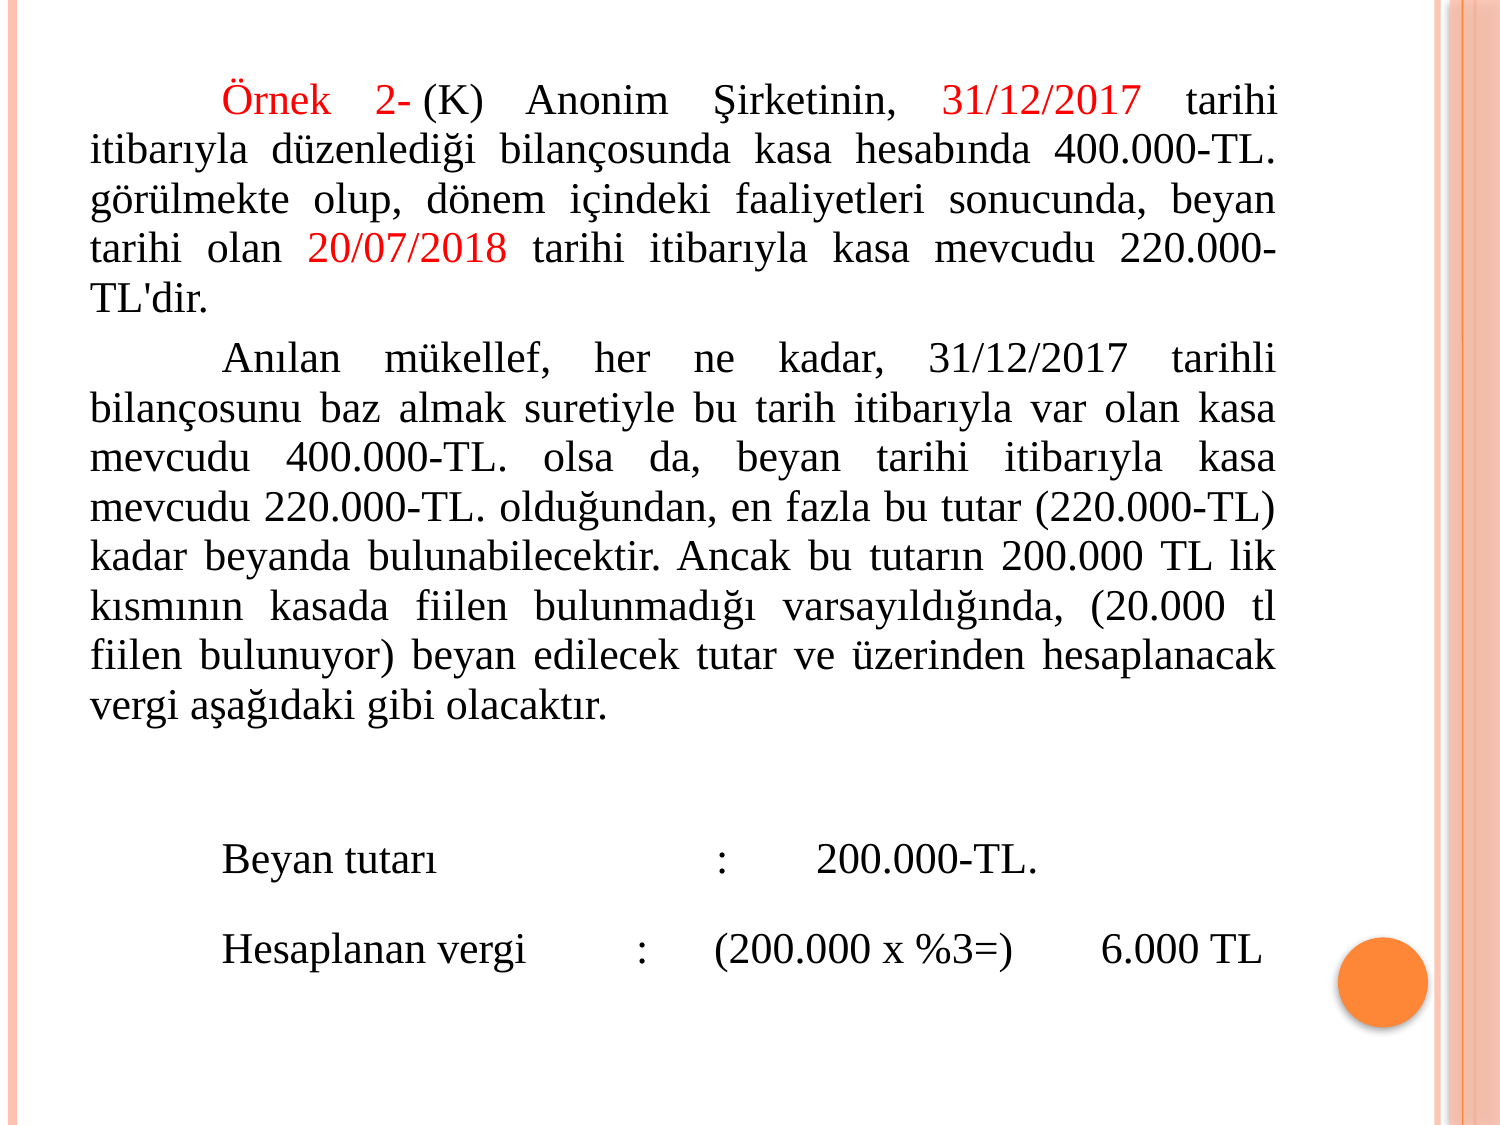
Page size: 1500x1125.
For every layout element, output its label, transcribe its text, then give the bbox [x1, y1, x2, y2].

list Örnek 2- (K) Anonim Şirketinin, 31/12/2017 tarihi itibarıyla düzenlediği bilançosunda kasa hesabında 400.000-TL. görülmekte olup, dönem içindeki faaliyetleri sonucunda, beyan tarihi olan 20/07/2018 tarihi itibarıyla kasa mevcudu 220.000-TL'dir. Anılan mükellef, her ne kadar, 31/12/2017 tarihli bilançosunu baz almak suretiyle bu tarih itibarıyla var olan kasa mevcudu 400.000-TL. olsa da, beyan tarihi itibarıyla kasa mevcudu 220.000-TL. olduğundan, en fazla bu tutar (220.000-TL) kadar beyanda bulunabilecektir. Ancak bu tutarın 200.000 TL lik kısmının kasada fiilen bulunmadığı varsayıldığında, (20.000 tl fiilen bulunuyor) beyan edilecek tutar ve üzerinden hesaplanacak vergi aşağıdaki gibi olacaktır. Beyan tutarı : 200.000-TL. Hesaplanan vergi : (200.000 x %3=) 6.000 TL [75, 66, 1294, 1024]
